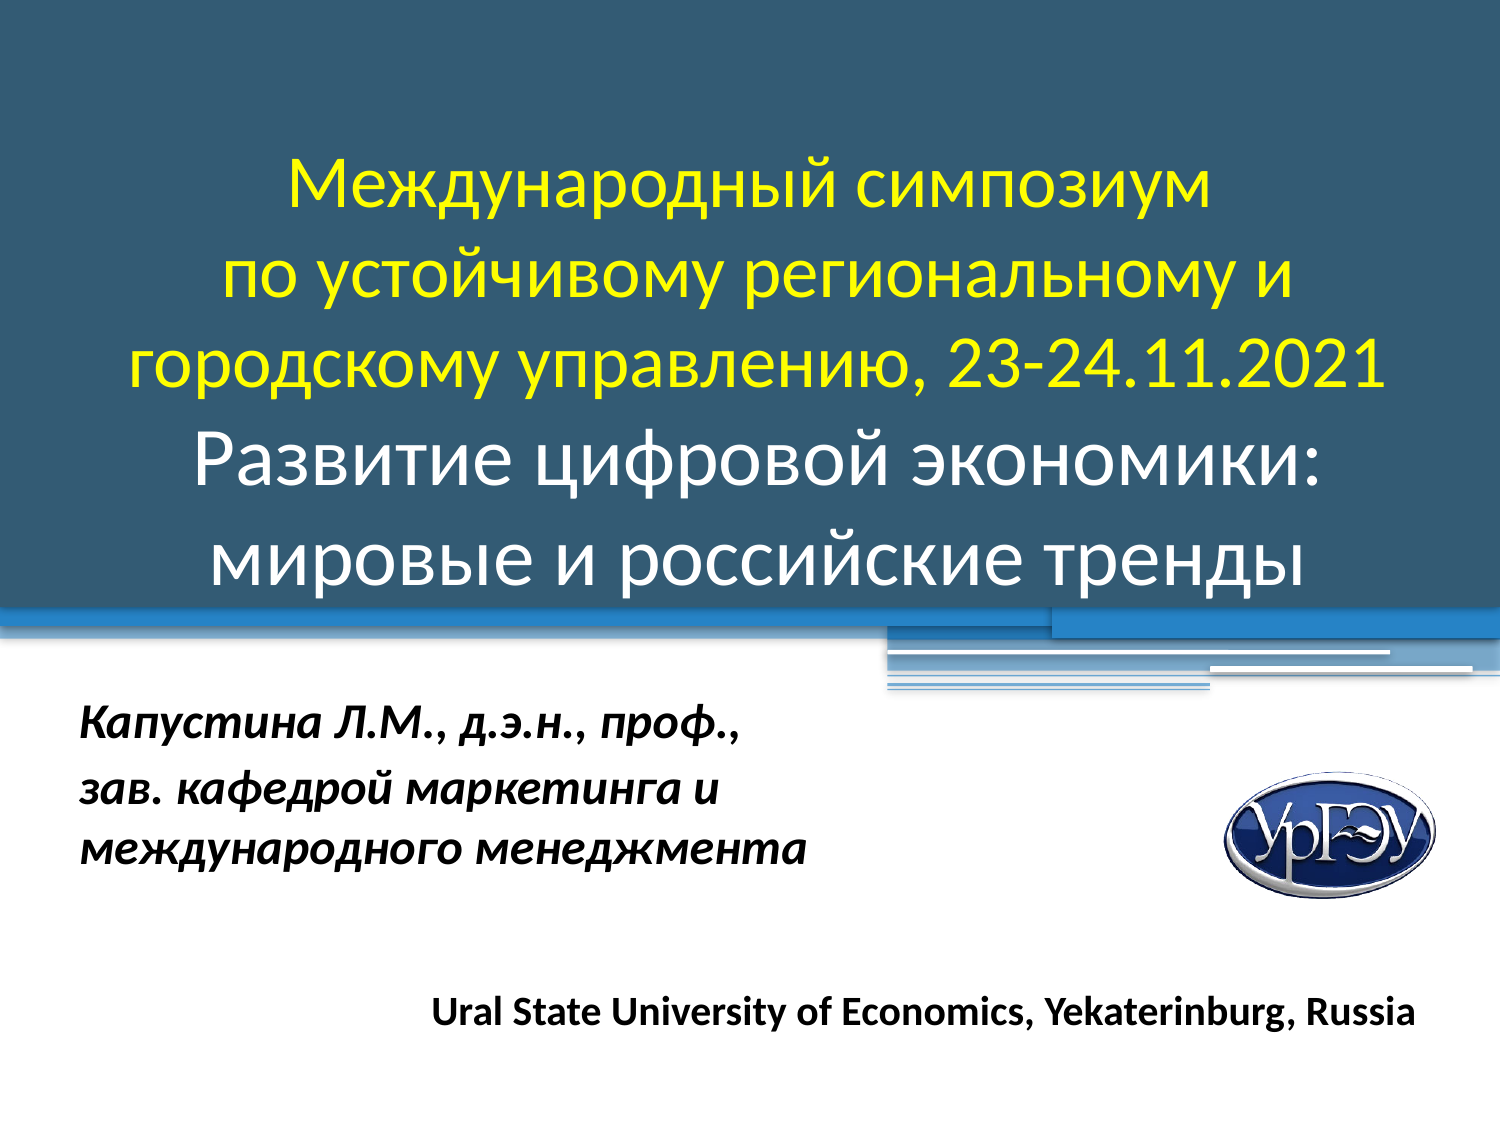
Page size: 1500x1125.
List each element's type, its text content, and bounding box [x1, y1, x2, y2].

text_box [1222, 771, 1436, 899]
text_box Ural State University of Economics, Yekaterinburg, Russia [416, 975, 1432, 1041]
title Международный симпозиум по устойчивому региональному и городскому управлению, 23-24.11.2021 Развитие цифровой экономики: мировые и российские тренды [64, 101, 1453, 610]
subtitle Капустина Л.М., д.э.н., проф., зав. кафедрой маркетинга и международного менеджмента [53, 680, 892, 921]
